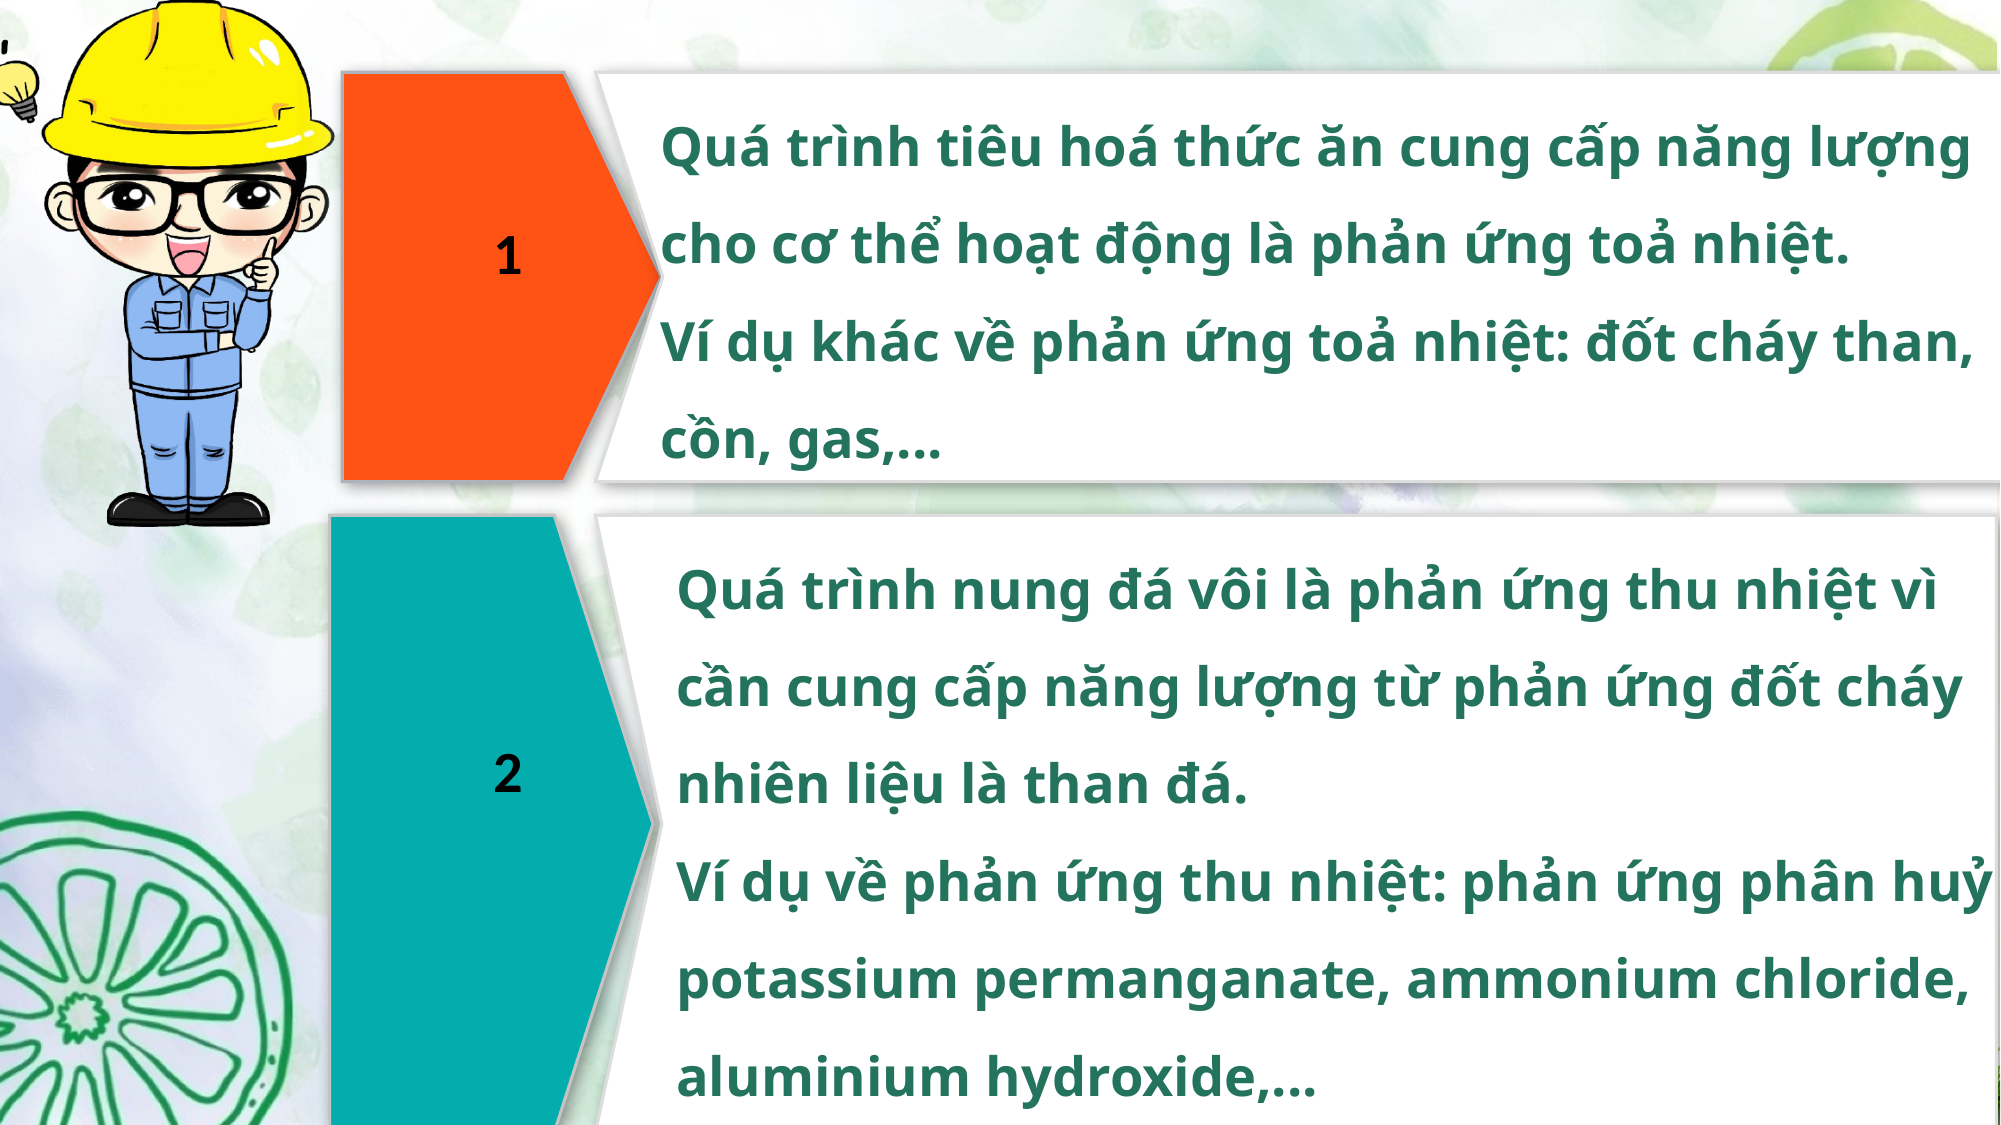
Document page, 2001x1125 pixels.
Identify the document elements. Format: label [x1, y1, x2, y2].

text_box [329, 515, 2000, 1125]
picture [0, 0, 2001, 1125]
text_box [343, 72, 2000, 482]
